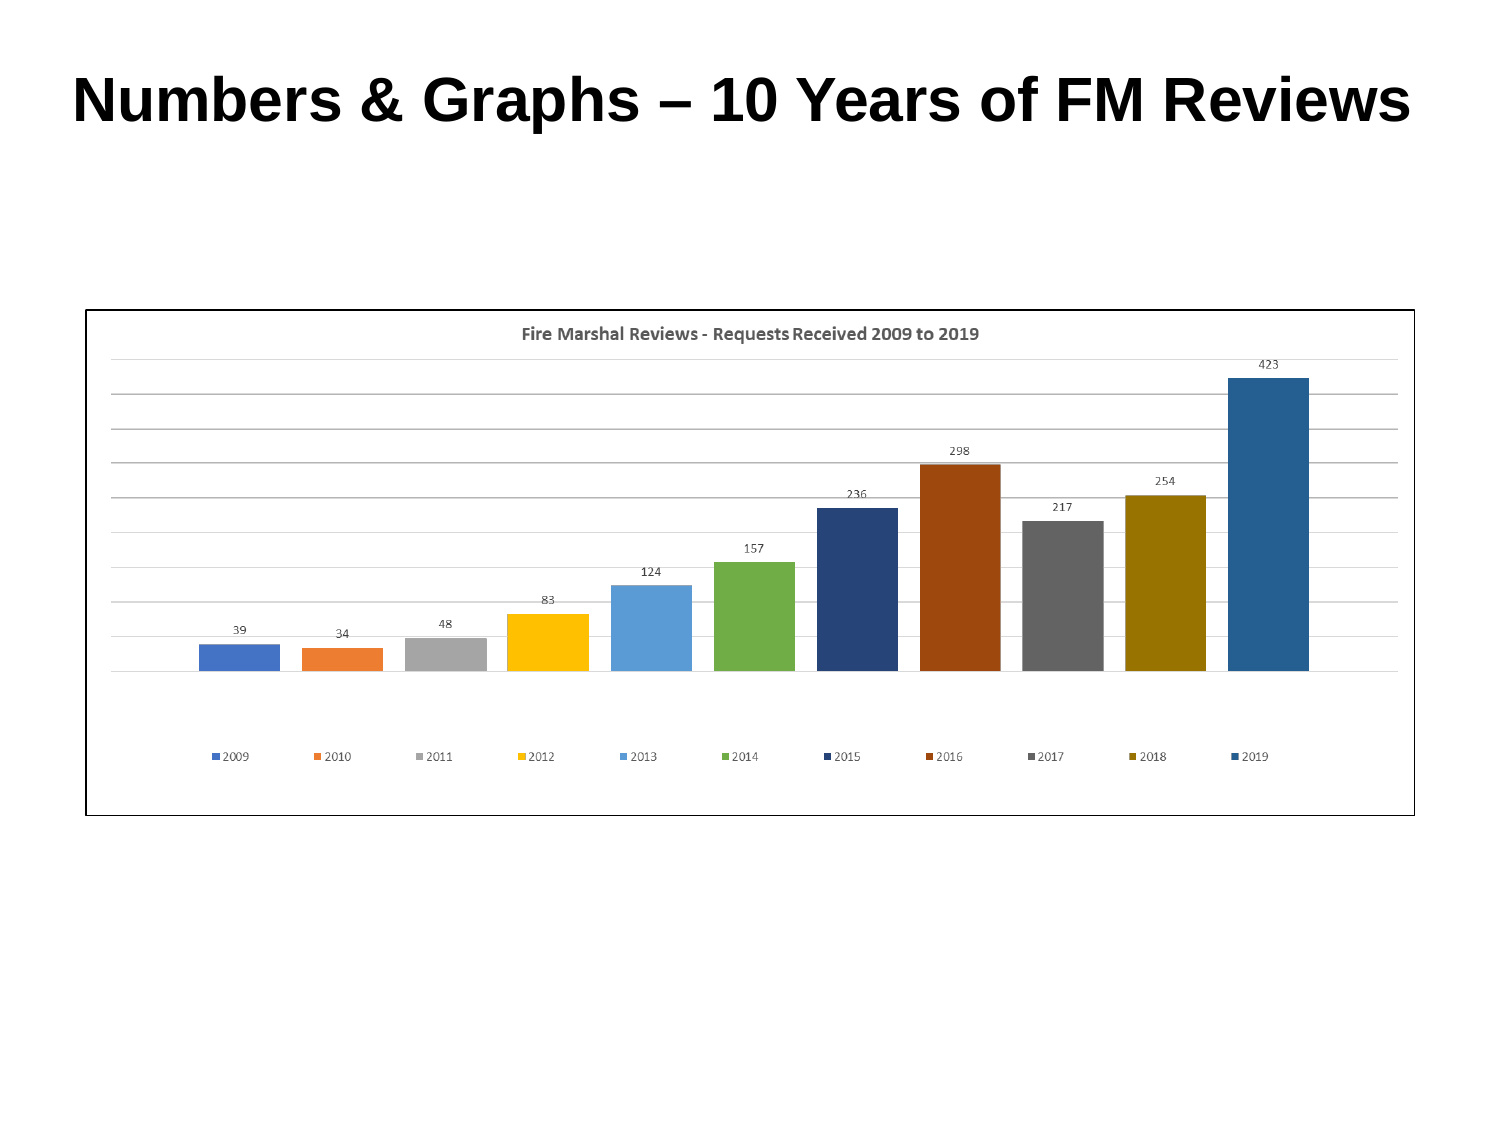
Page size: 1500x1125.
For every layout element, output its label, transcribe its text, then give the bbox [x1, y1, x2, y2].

picture [85, 309, 1415, 816]
title Numbers & Graphs – 10 Years of FM Reviews [57, 59, 1445, 230]
